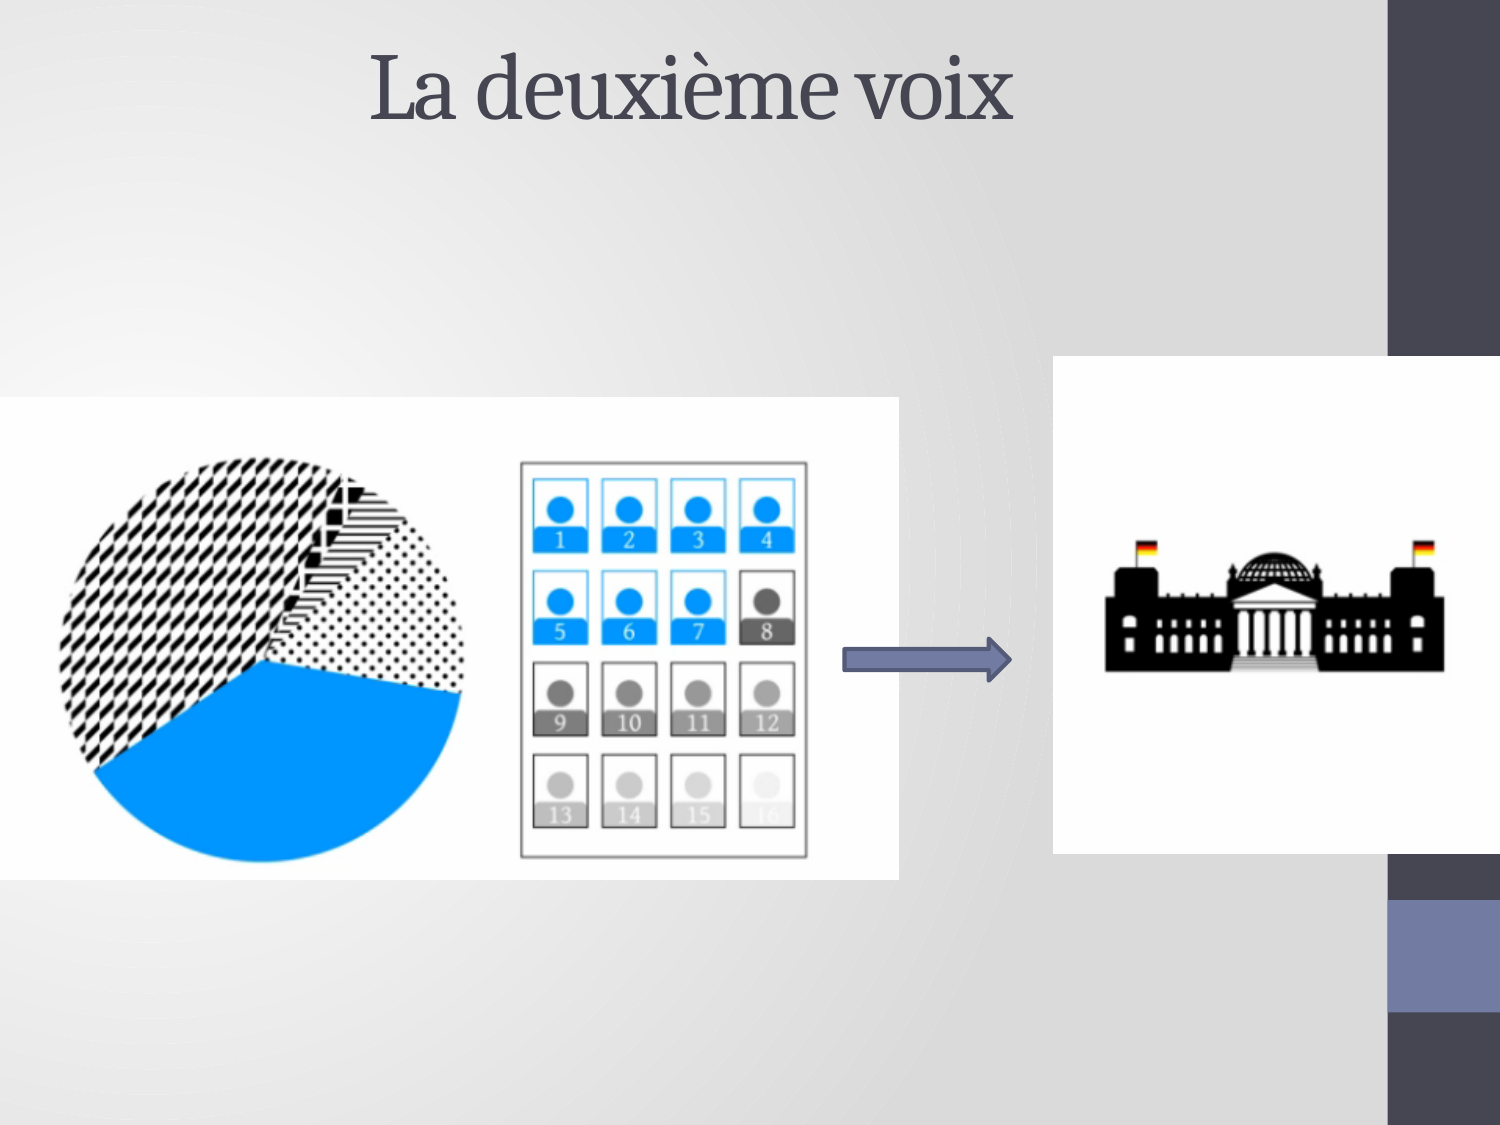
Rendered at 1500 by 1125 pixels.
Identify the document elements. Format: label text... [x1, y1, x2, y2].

title La deuxième voix [75, 45, 1325, 233]
text_box [910, 636, 1012, 683]
picture [1053, 356, 1500, 855]
picture [0, 396, 900, 881]
